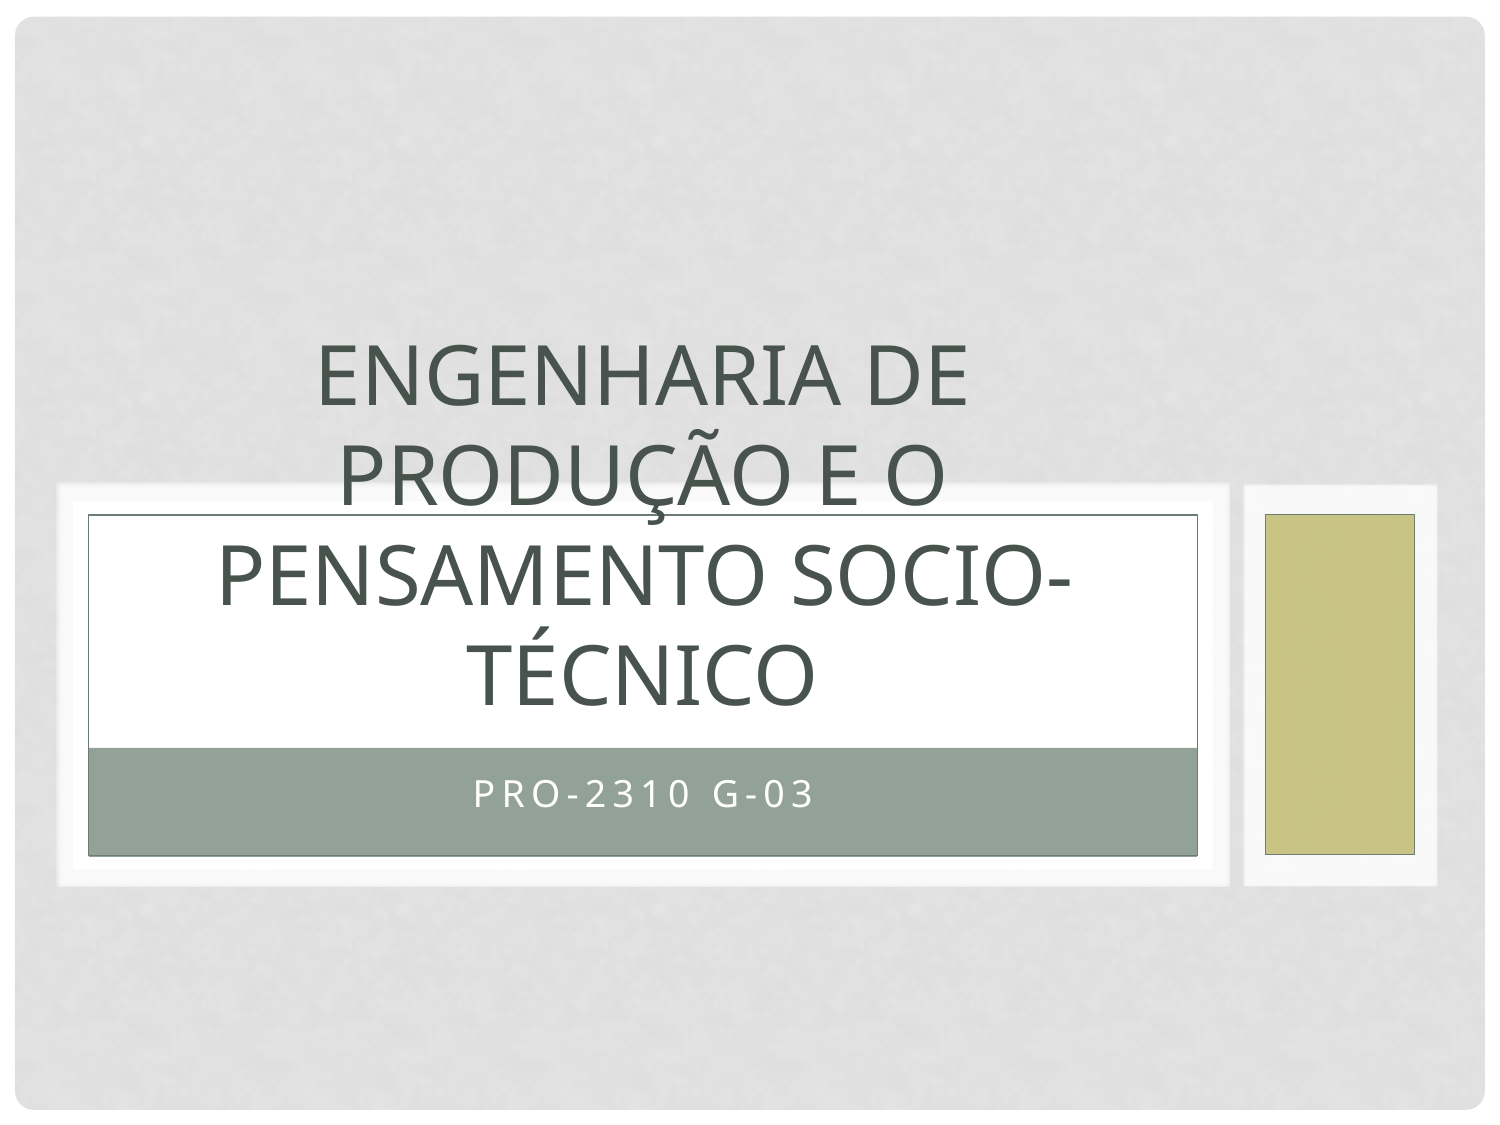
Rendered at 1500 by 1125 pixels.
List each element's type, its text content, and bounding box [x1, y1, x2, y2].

title Engenharia de produção e o pensamento socio-técnico [99, 318, 1187, 730]
subtitle Pro-2310 G-03 [105, 762, 1181, 838]
